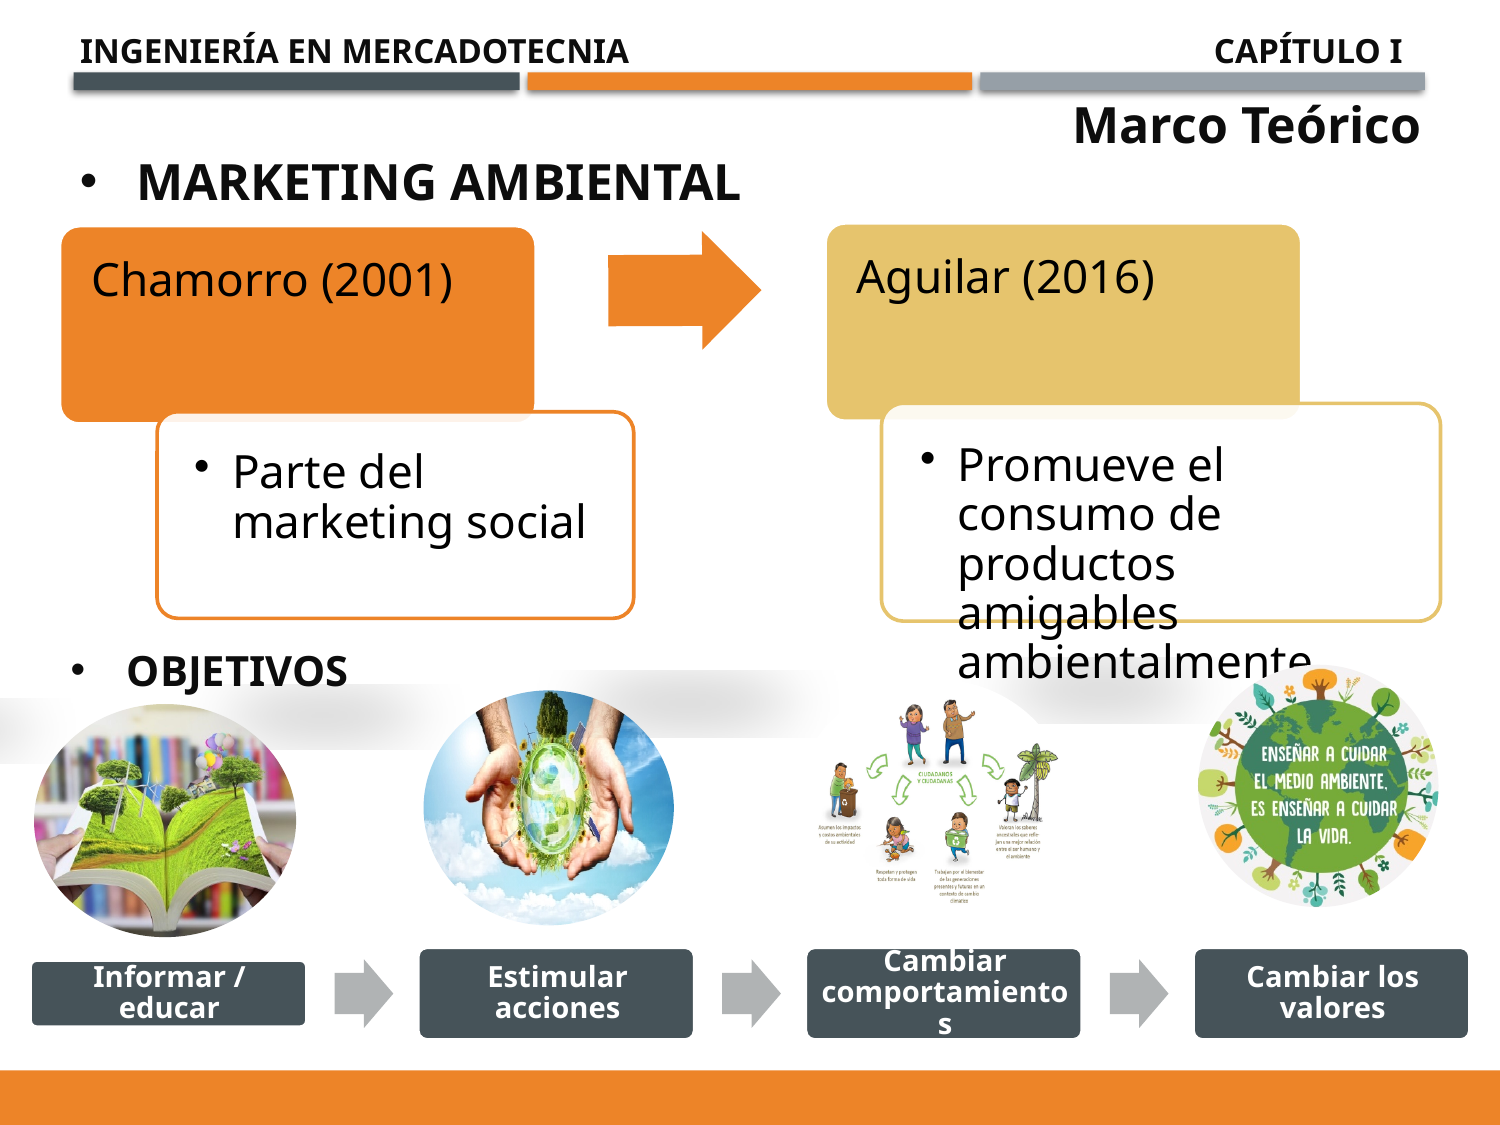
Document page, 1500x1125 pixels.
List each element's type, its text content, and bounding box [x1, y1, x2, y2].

title Marco Teórico [1057, 76, 1467, 161]
picture [1197, 664, 1439, 908]
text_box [28, 928, 1472, 1060]
text_box [0, 1069, 1500, 1125]
picture [33, 703, 297, 938]
text_box CAPÍTULO I [1198, 19, 1471, 79]
text_box INGENIERÍA EN MERCADOTECNIA [64, 19, 774, 79]
picture [796, 678, 1070, 926]
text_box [58, 221, 1442, 623]
text_box Marketing ambiental [64, 133, 842, 218]
text_box Objetivos [55, 629, 384, 701]
picture [423, 689, 675, 926]
